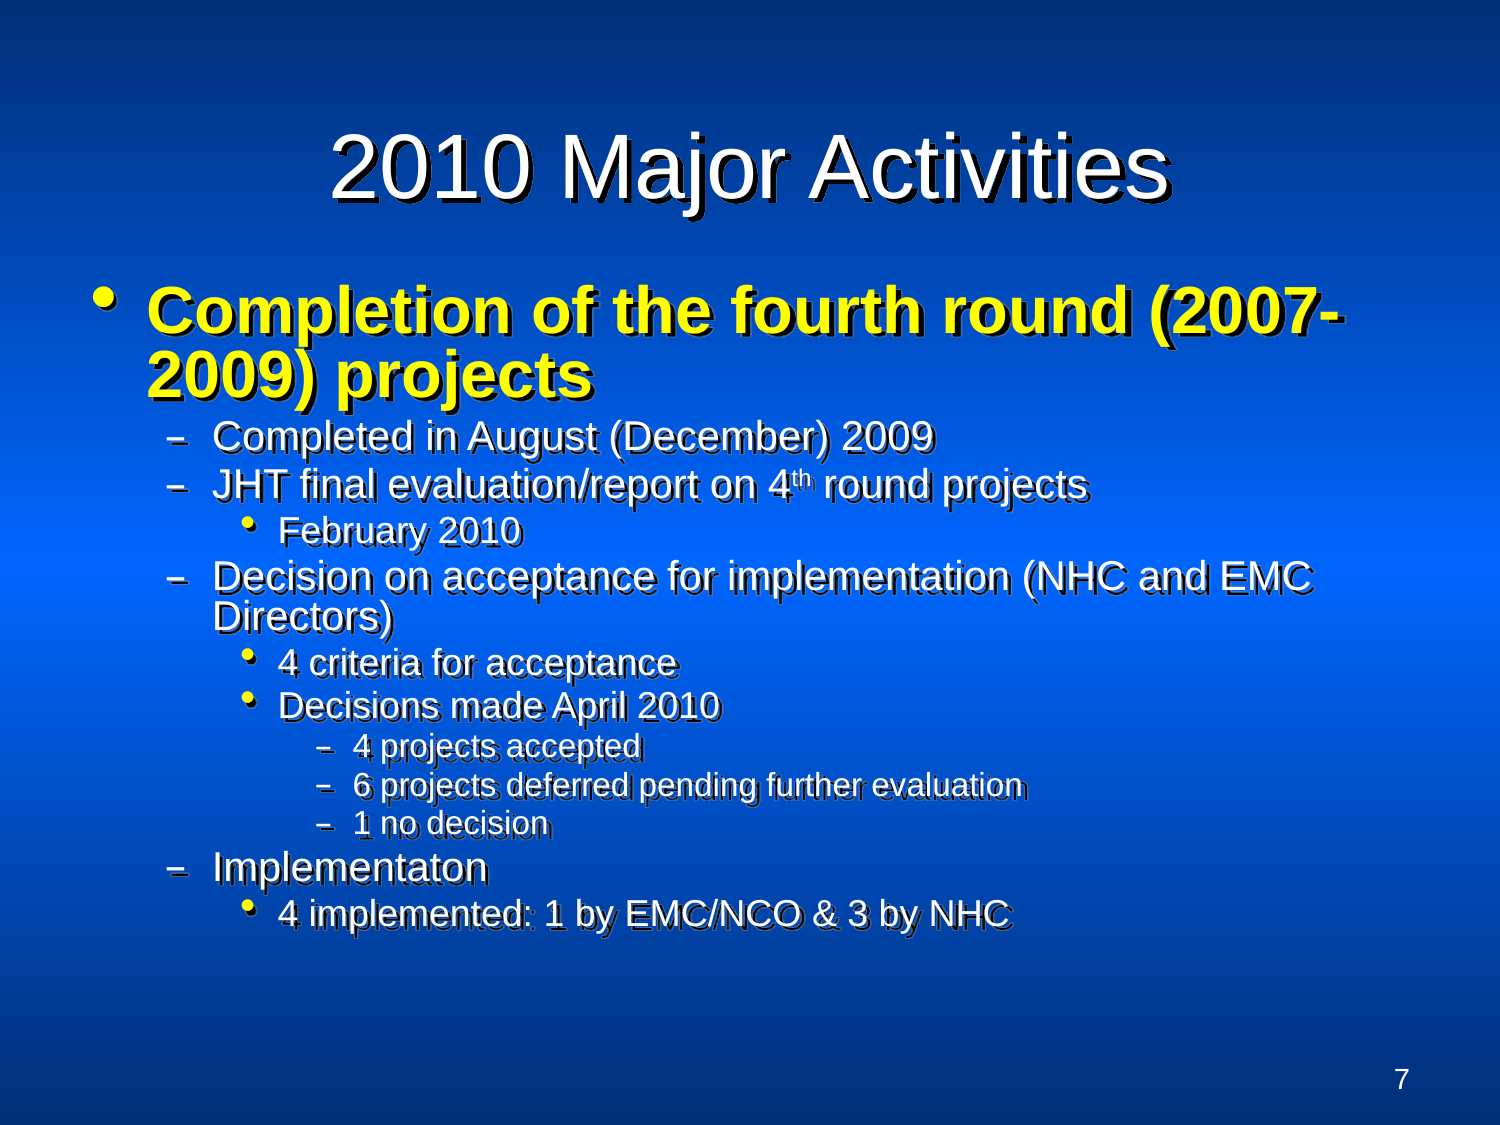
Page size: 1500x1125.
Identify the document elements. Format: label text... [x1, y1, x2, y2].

list Completion of the fourth round (2007-2009) projects Completed in August (December) 2009 JHT final evaluation/report on 4th round projects February 2010 Decision on acceptance for implementation (NHC and EMC Directors) 4 criteria for acceptance Decisions made April 2010 4 projects accepted 6 projects deferred pending further evaluation 1 no decision Implementaton 4 implemented: 1 by EMC/NCO & 3 by NHC [75, 275, 1425, 950]
slide_number 7 [1074, 1024, 1425, 1103]
title 2010 Major Activities [75, 47, 1425, 275]
